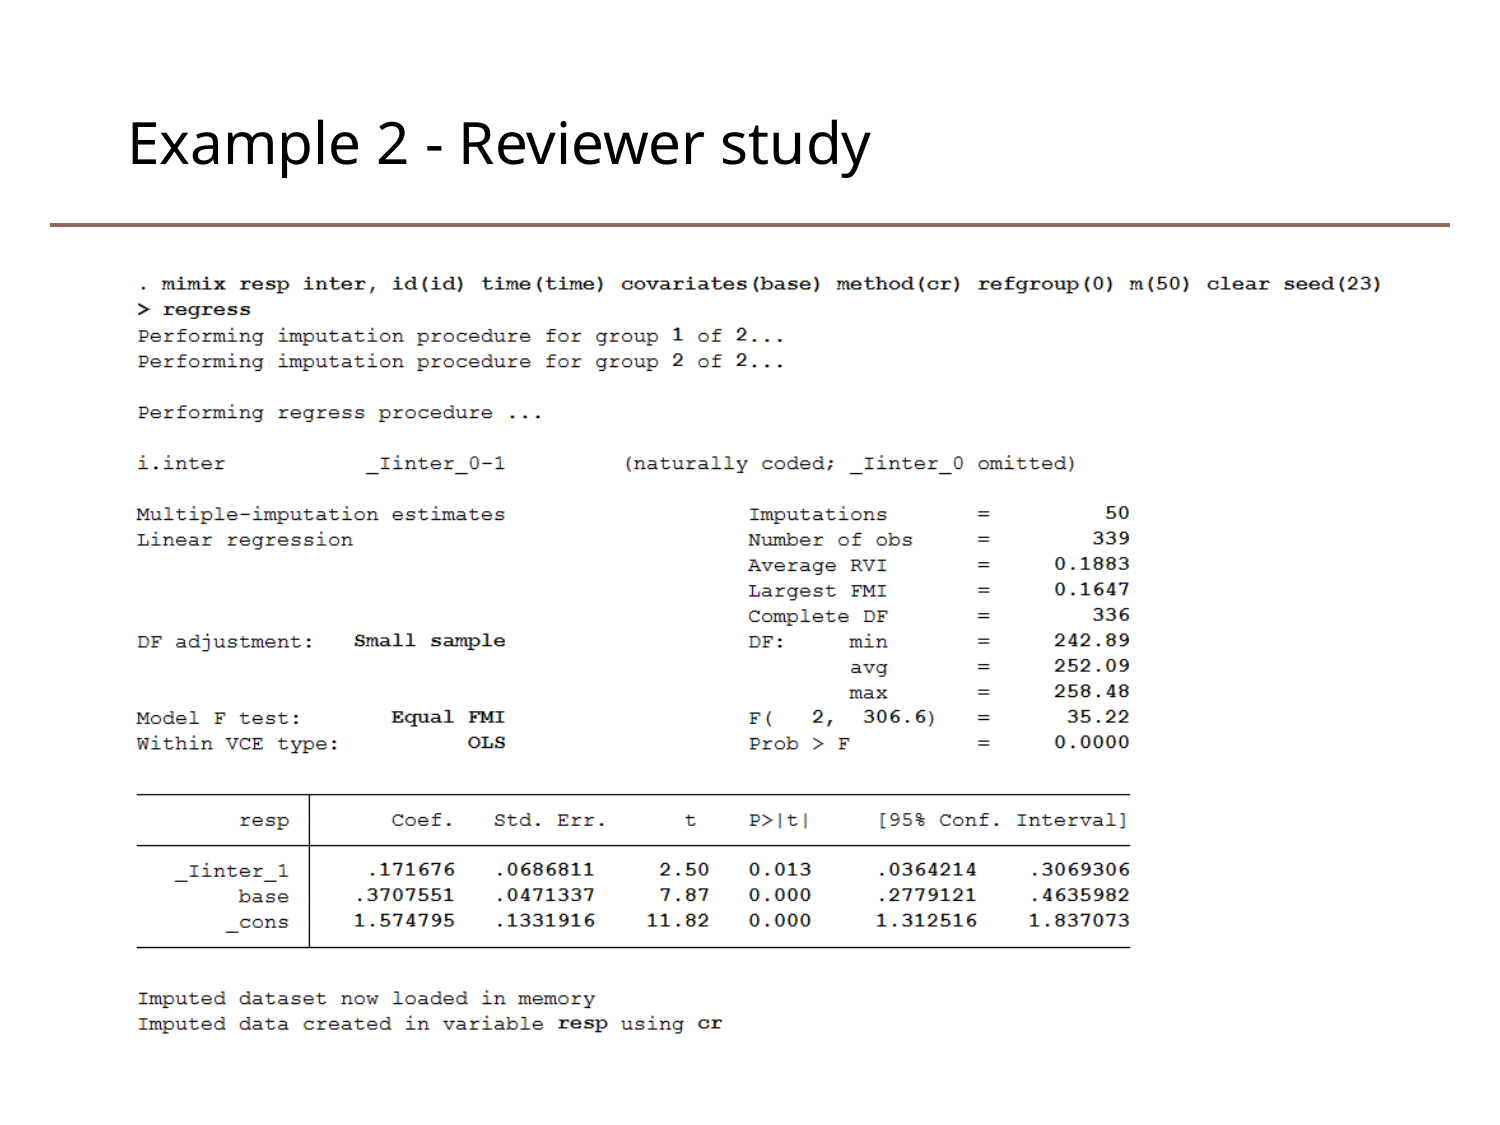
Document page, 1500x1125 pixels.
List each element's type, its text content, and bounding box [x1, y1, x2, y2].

picture [135, 266, 1388, 1036]
title Example 2 - Reviewer study [112, 75, 1397, 208]
text_box [88, 975, 491, 1094]
